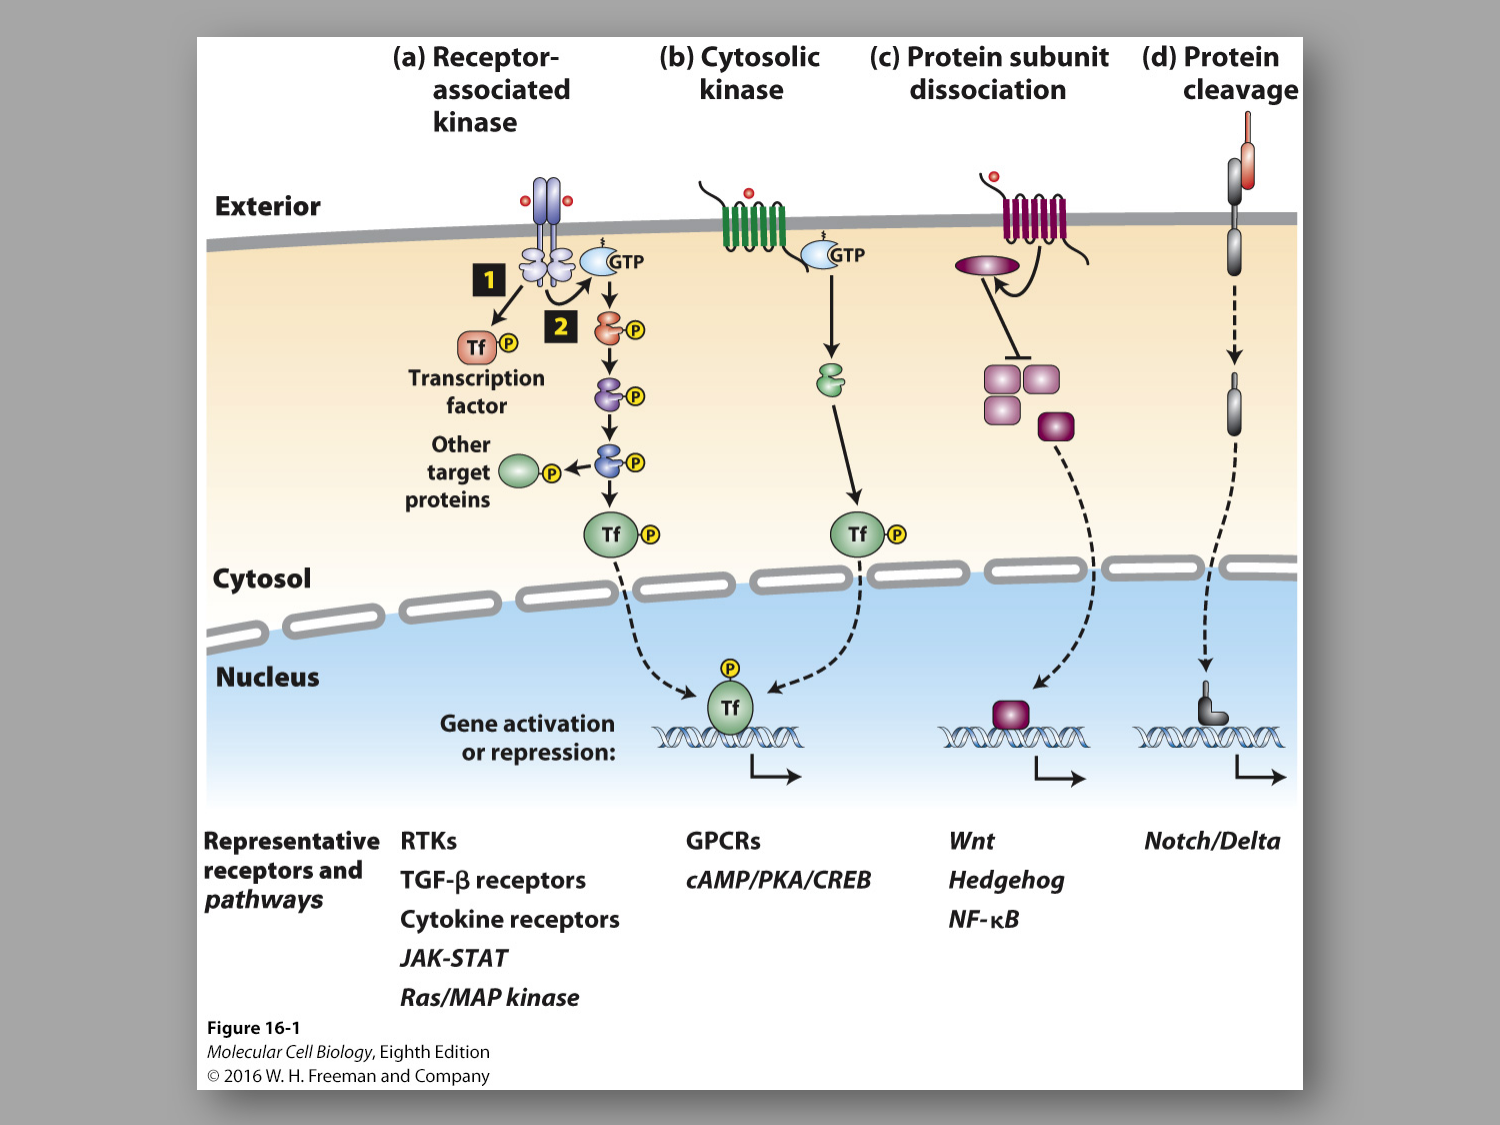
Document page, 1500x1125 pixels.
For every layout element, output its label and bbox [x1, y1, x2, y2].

picture [196, 37, 1304, 1090]
